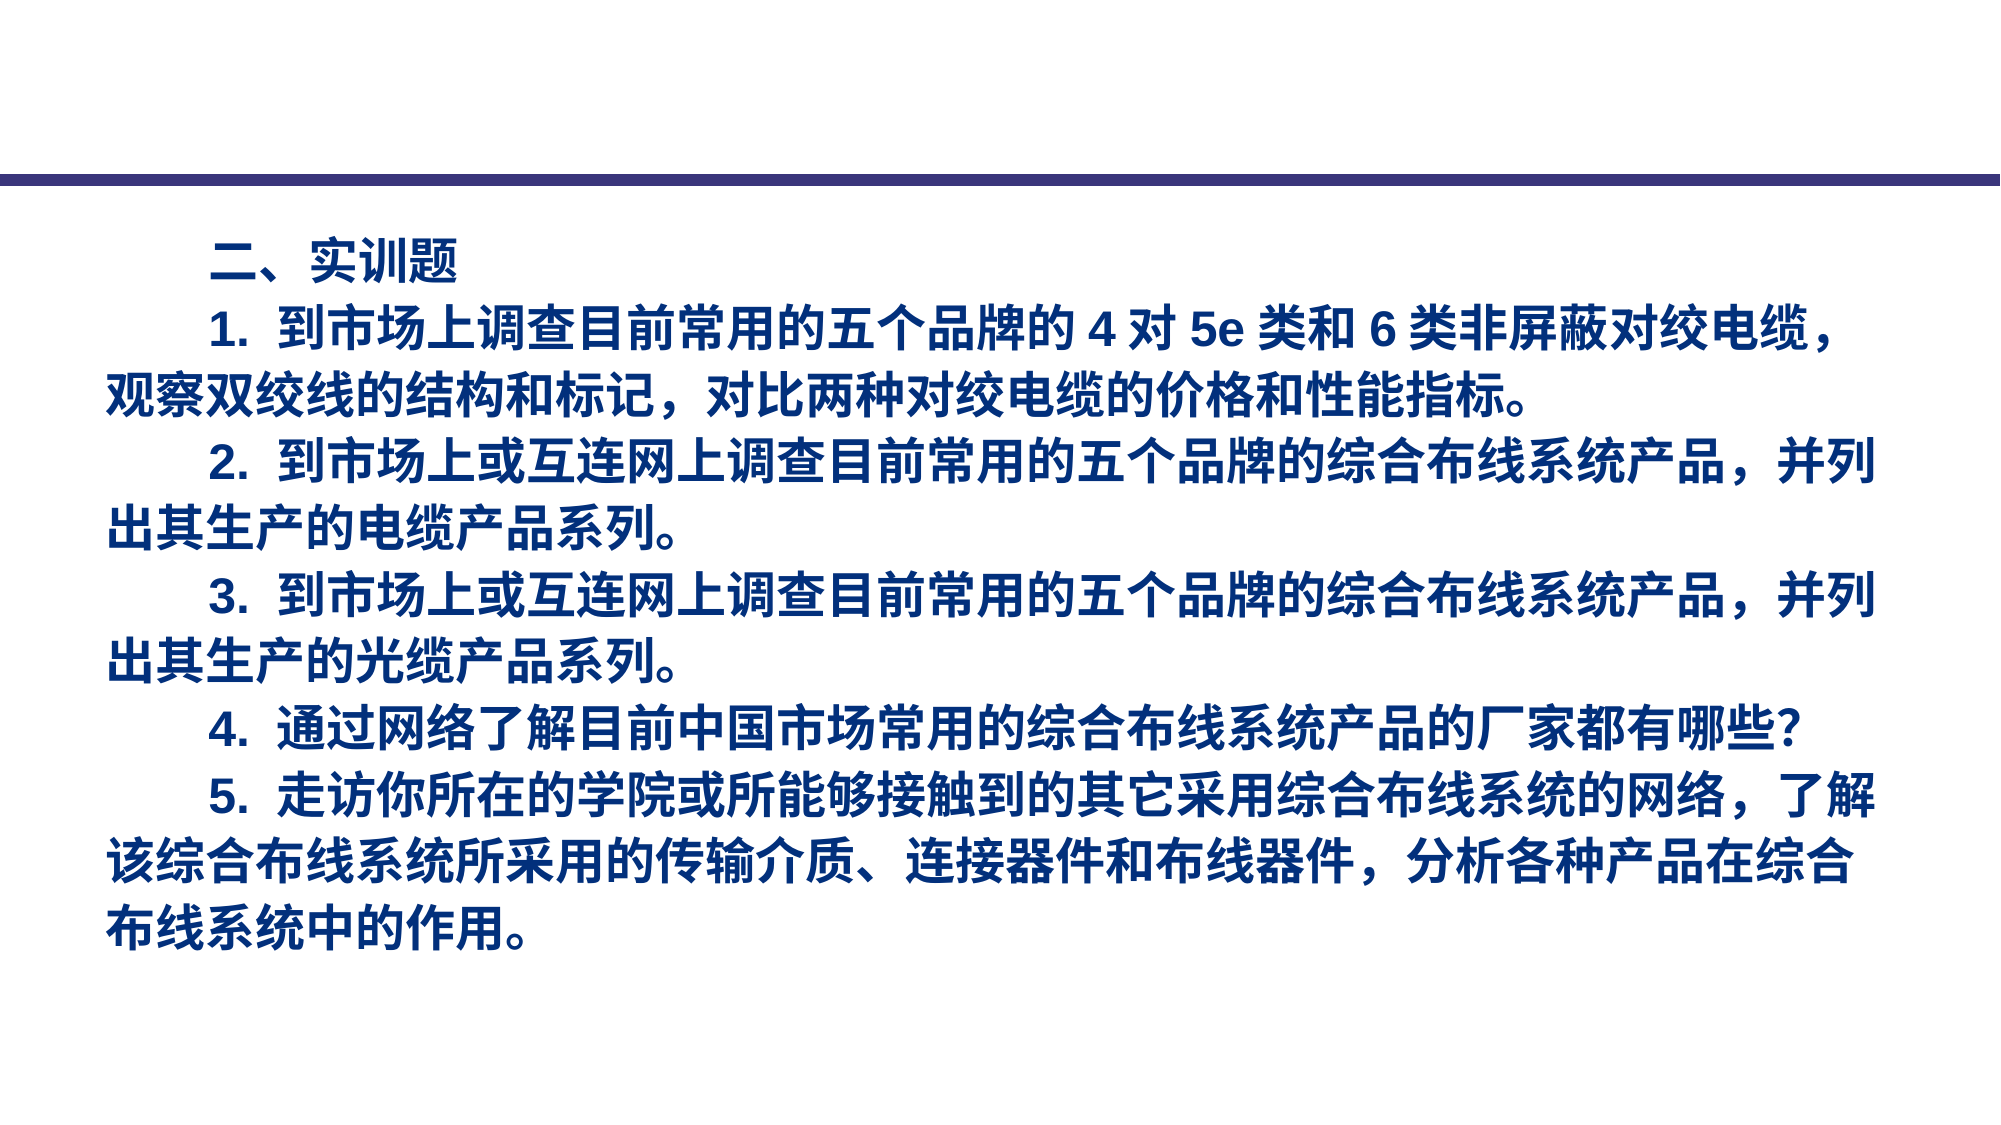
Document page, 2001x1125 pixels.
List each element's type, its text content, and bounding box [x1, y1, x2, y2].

text_box 二、实训题 1. 到市场上调查目前常用的五个品牌的4对5e类和6类非屏蔽对绞电缆，观察双绞线的结构和标记，对比两种对绞电缆的价格和性能指标。 2. 到市场上或互连网上调查目前常用的五个品牌的综合布线系统产品，并列出其生产的电缆产品系列。 3. 到市场上或互连网上调查目前常用的五个品牌的综合布线系统产品，并列出其生产的光缆产品系列。 4. 通过网络了解目前中国市场常用的综合布线系统产品的厂家都有哪些？ 5. 走访你所在的学院或所能够接触到的其它采用综合布线系统的网络，了解该综合布线系统所采用的传输介质、连接器件和布线器件，分析各种产品在综合布线系统中的作用。 [90, 215, 1903, 964]
